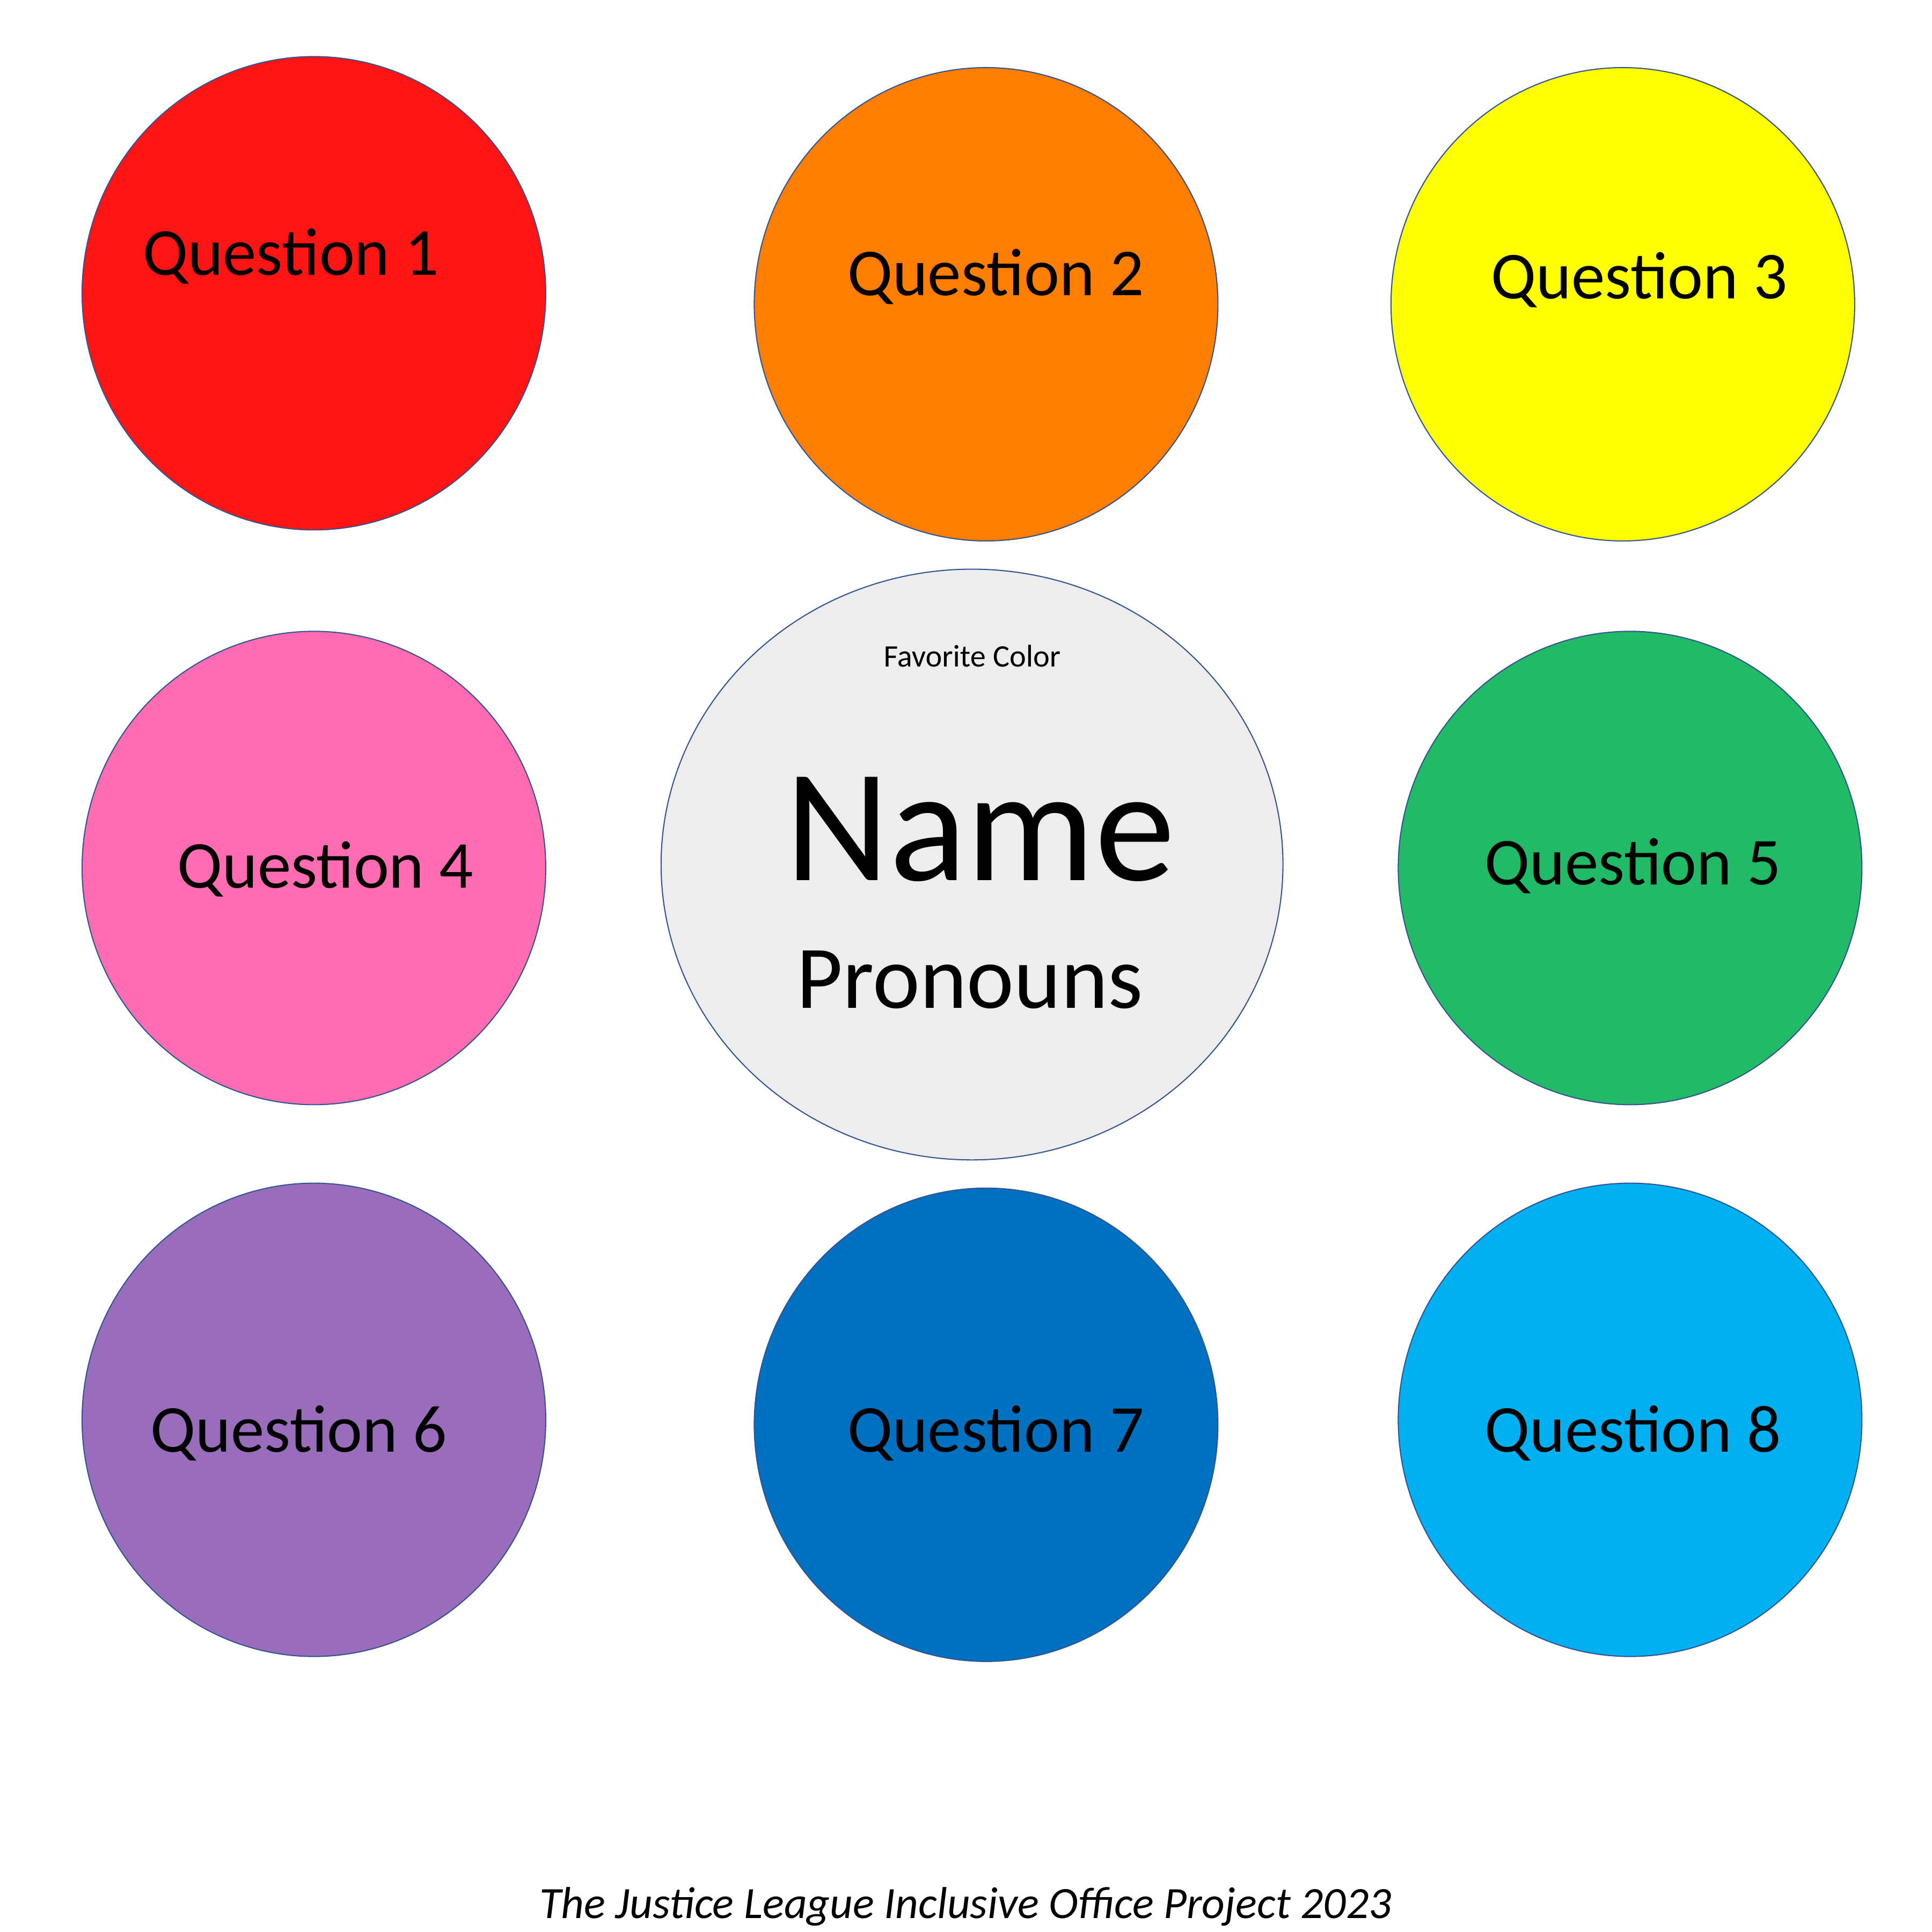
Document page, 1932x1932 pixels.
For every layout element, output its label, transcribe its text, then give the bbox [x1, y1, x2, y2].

text_box Question 4 [169, 817, 528, 906]
text_box Name [777, 715, 1218, 917]
text_box [1397, 631, 1863, 1106]
text_box [1397, 1182, 1863, 1657]
text_box Question 3 [1483, 227, 1842, 316]
text_box [81, 631, 546, 1106]
text_box Question 1 [135, 203, 493, 292]
text_box Question 8 [1477, 1380, 1835, 1469]
text_box The Justice League Inclusive Office Project 2023 [0, 1869, 1932, 1931]
text_box [81, 1182, 546, 1657]
text_box [753, 1187, 1219, 1662]
text_box Question 7 [839, 1380, 1198, 1469]
text_box [1390, 67, 1855, 541]
text_box [660, 568, 1284, 1161]
text_box [81, 56, 546, 531]
text_box Question 2 [839, 224, 1198, 313]
text_box Question 6 [142, 1380, 501, 1469]
text_box Question 5 [1477, 814, 1835, 902]
text_box Favorite Color [875, 631, 1443, 677]
text_box [753, 67, 1219, 541]
text_box Pronouns [788, 914, 1159, 1030]
